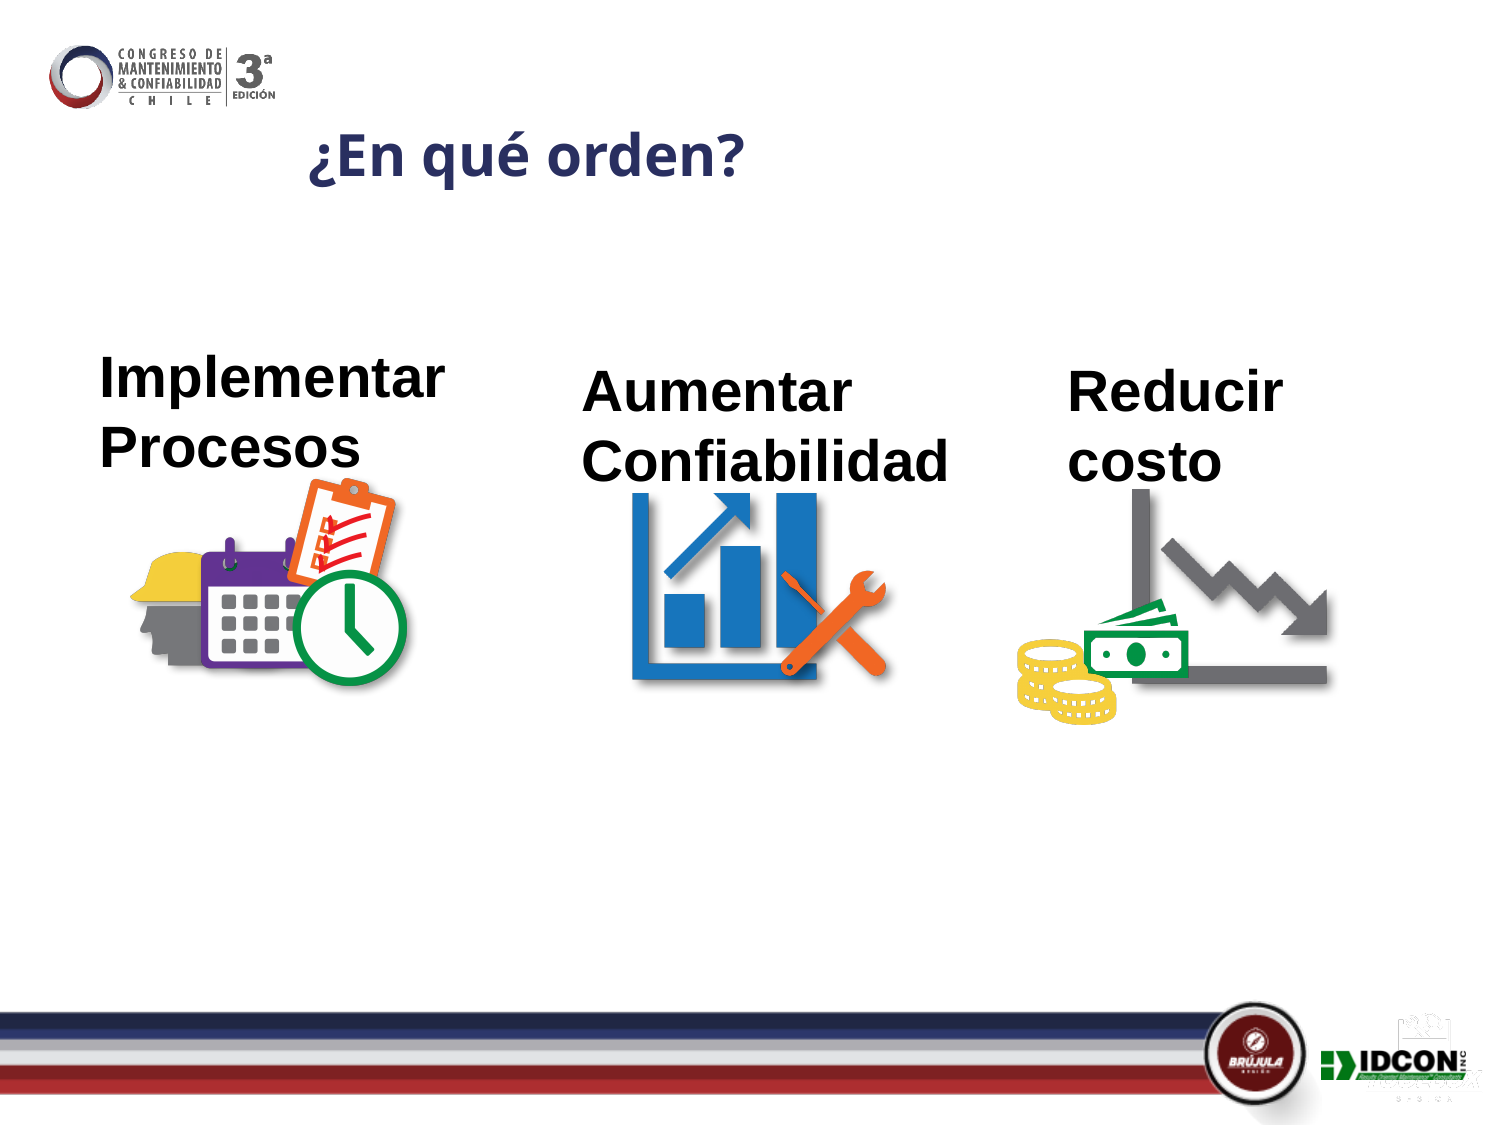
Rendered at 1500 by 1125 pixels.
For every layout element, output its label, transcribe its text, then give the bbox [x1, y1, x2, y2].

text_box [563, 345, 968, 714]
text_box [1008, 345, 1366, 739]
text_box Implementar Procesos [84, 332, 478, 487]
picture [130, 478, 407, 686]
title ¿En qué orden? [293, 78, 1413, 238]
picture [0, 994, 1483, 1125]
picture [49, 45, 275, 109]
